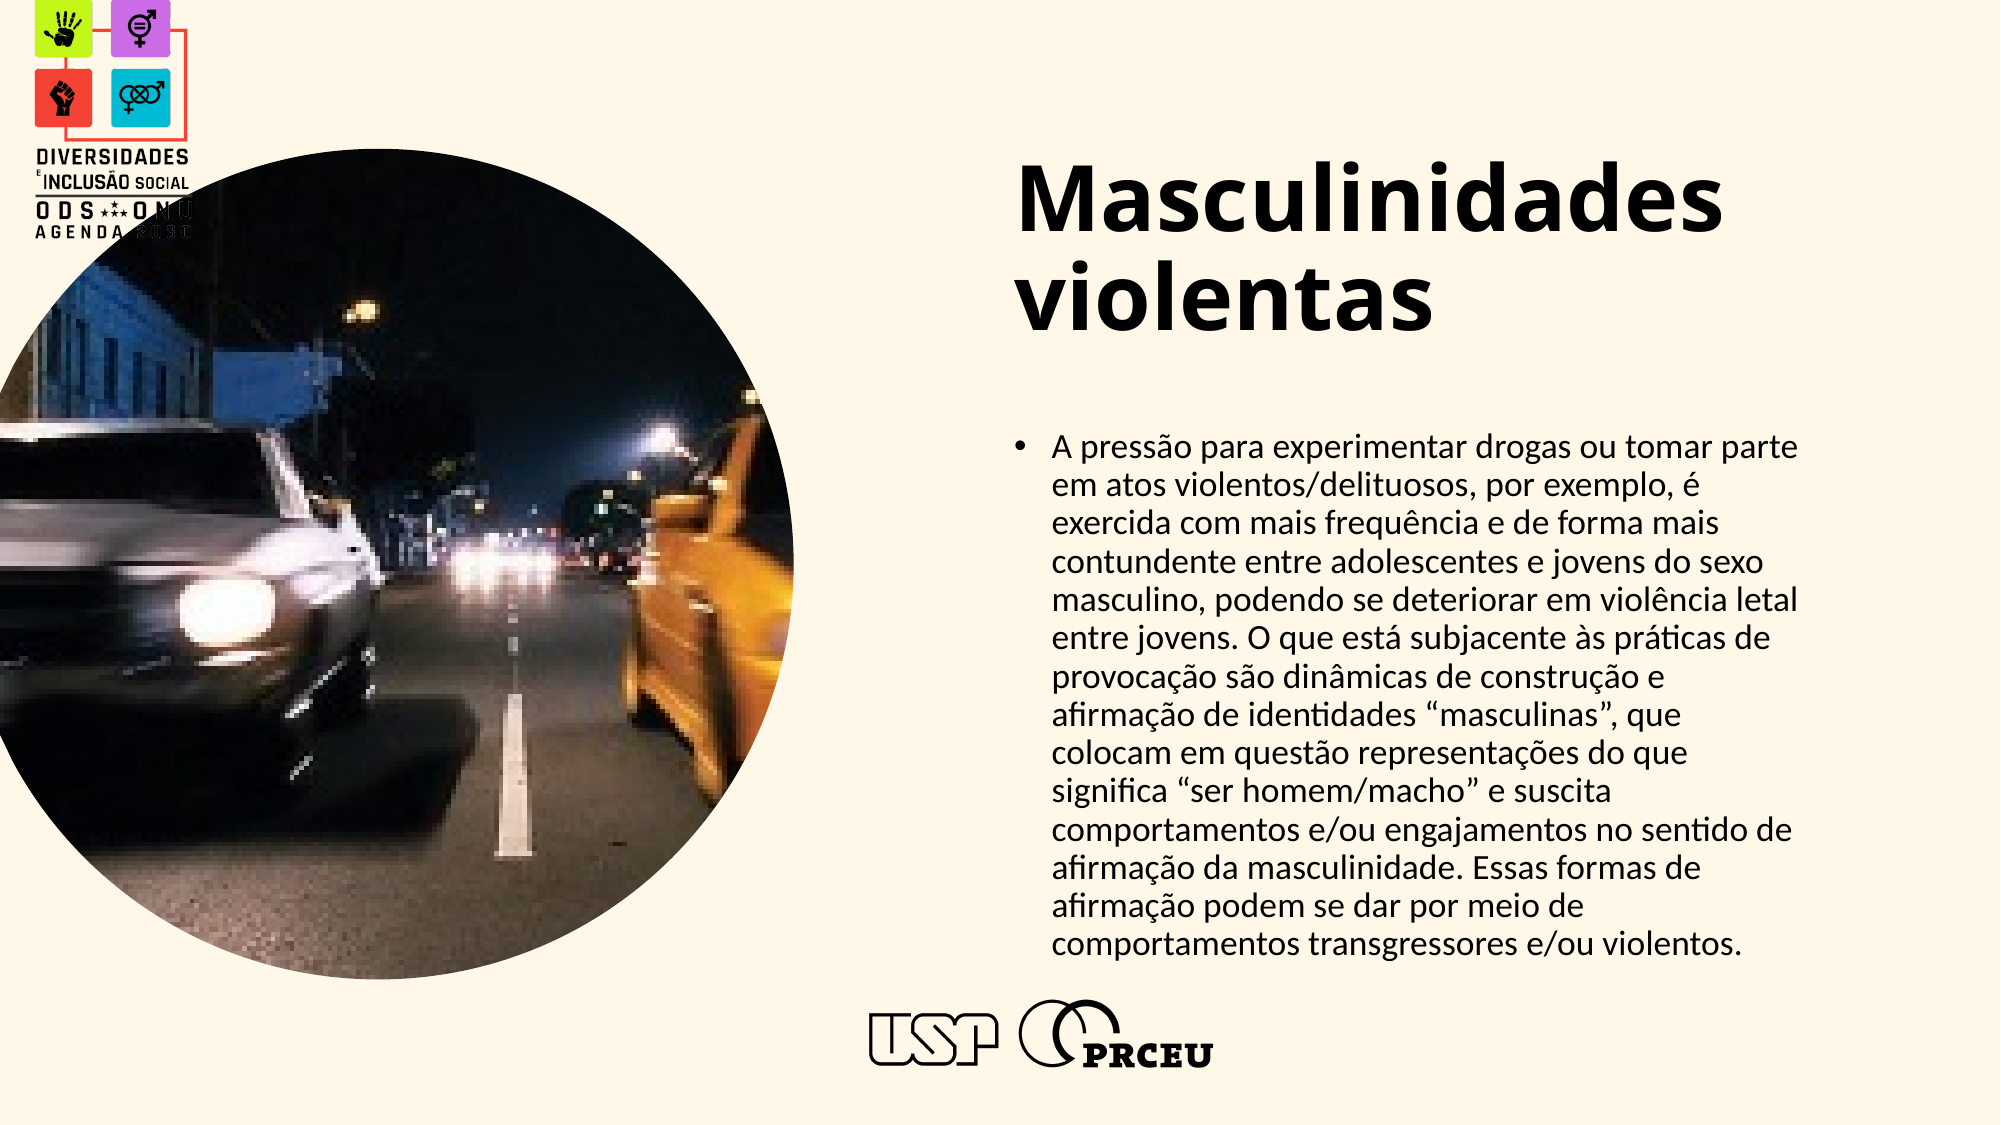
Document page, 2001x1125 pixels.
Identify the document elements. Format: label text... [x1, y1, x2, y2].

picture [0, 0, 794, 980]
list A pressão para experimentar drogas ou tomar parte em atos violentos/delituosos, por exemplo, é exercida com mais frequência e de forma mais contundente entre adolescentes e jovens do sexo masculino, podendo se deteriorar em violência letal entre jovens. O que está subjacente às práticas de provocação são dinâmicas de construção e afirmação de identidades “masculinas”, que colocam em questão representações do que significa “ser homem/macho” e suscita comportamentos e/ou engajamentos no sentido de afirmação da masculinidade. Essas formas de afirmação podem se dar por meio de comportamentos transgressores e/ou violentos. [999, 397, 1816, 995]
picture [843, 979, 1238, 1073]
title Masculinidades violentas [999, 131, 1817, 371]
